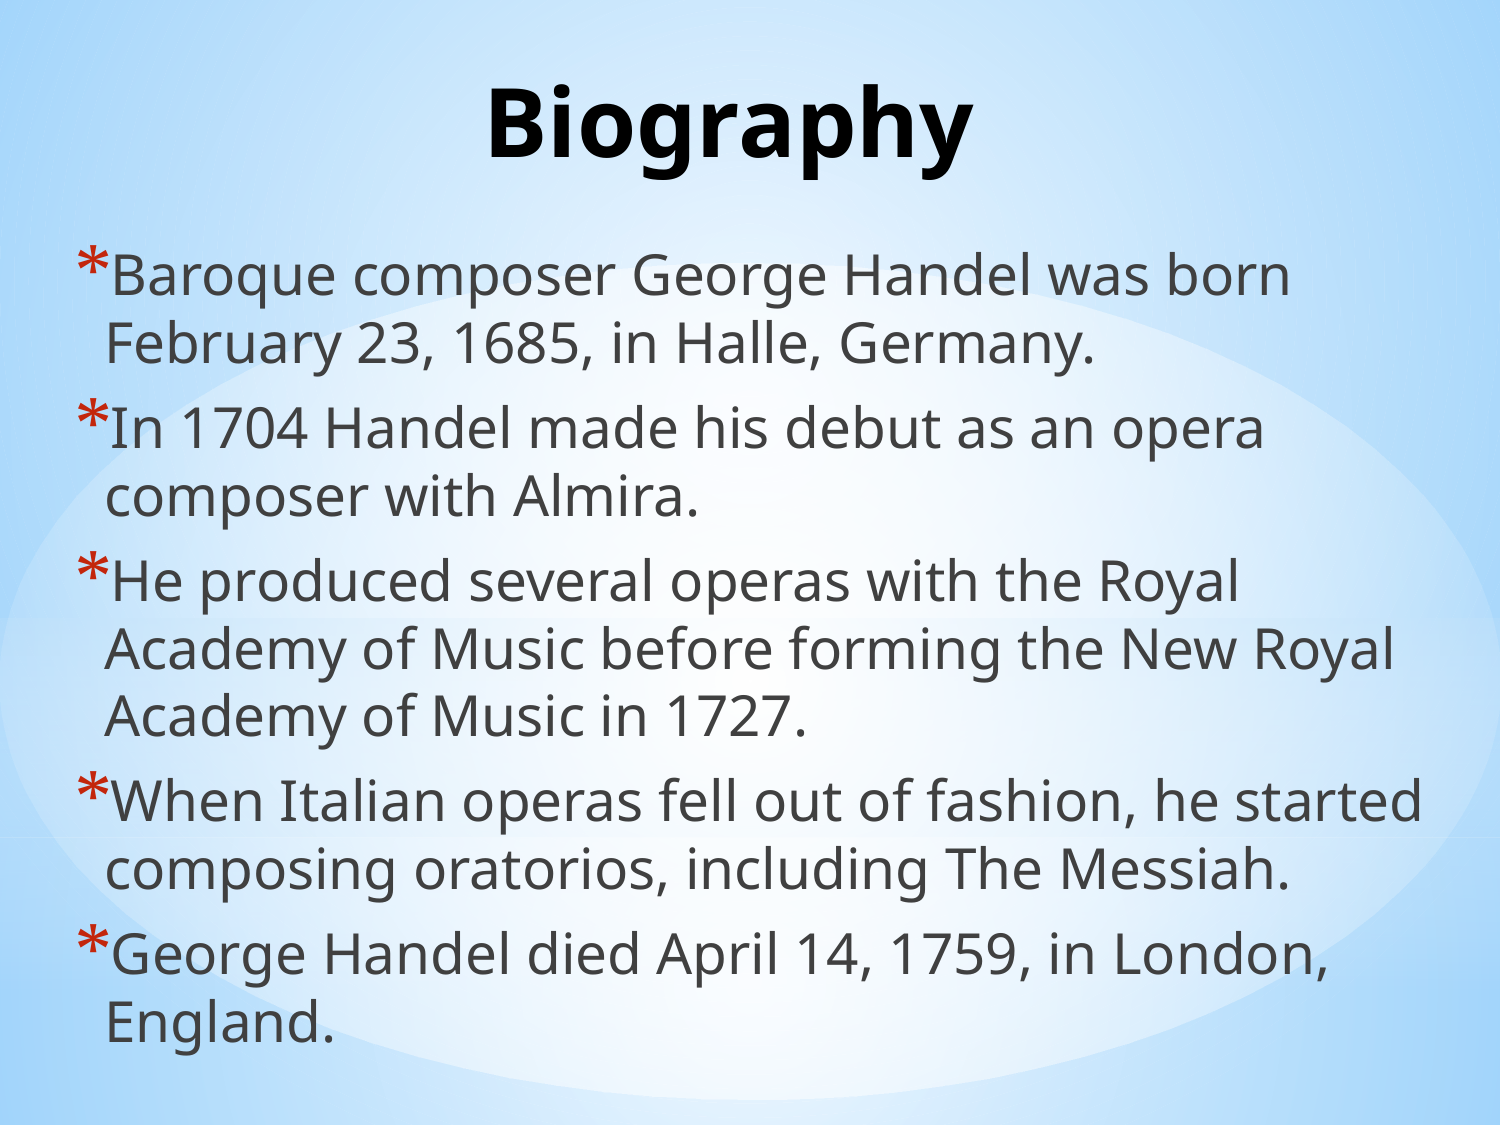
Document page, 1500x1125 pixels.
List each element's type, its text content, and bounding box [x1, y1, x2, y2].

title Biography [194, 54, 1264, 220]
list Baroque composer George Handel was born February 23, 1685, in Halle, Germany. In 1704 Handel made his debut as an opera composer with Almira. He produced several operas with the Royal Academy of Music before forming the New Royal Academy of Music in 1727. When Italian operas fell out of fashion, he started composing oratorios, including The Messiah. George Handel died April 14, 1759, in London, England. [53, 231, 1447, 1094]
